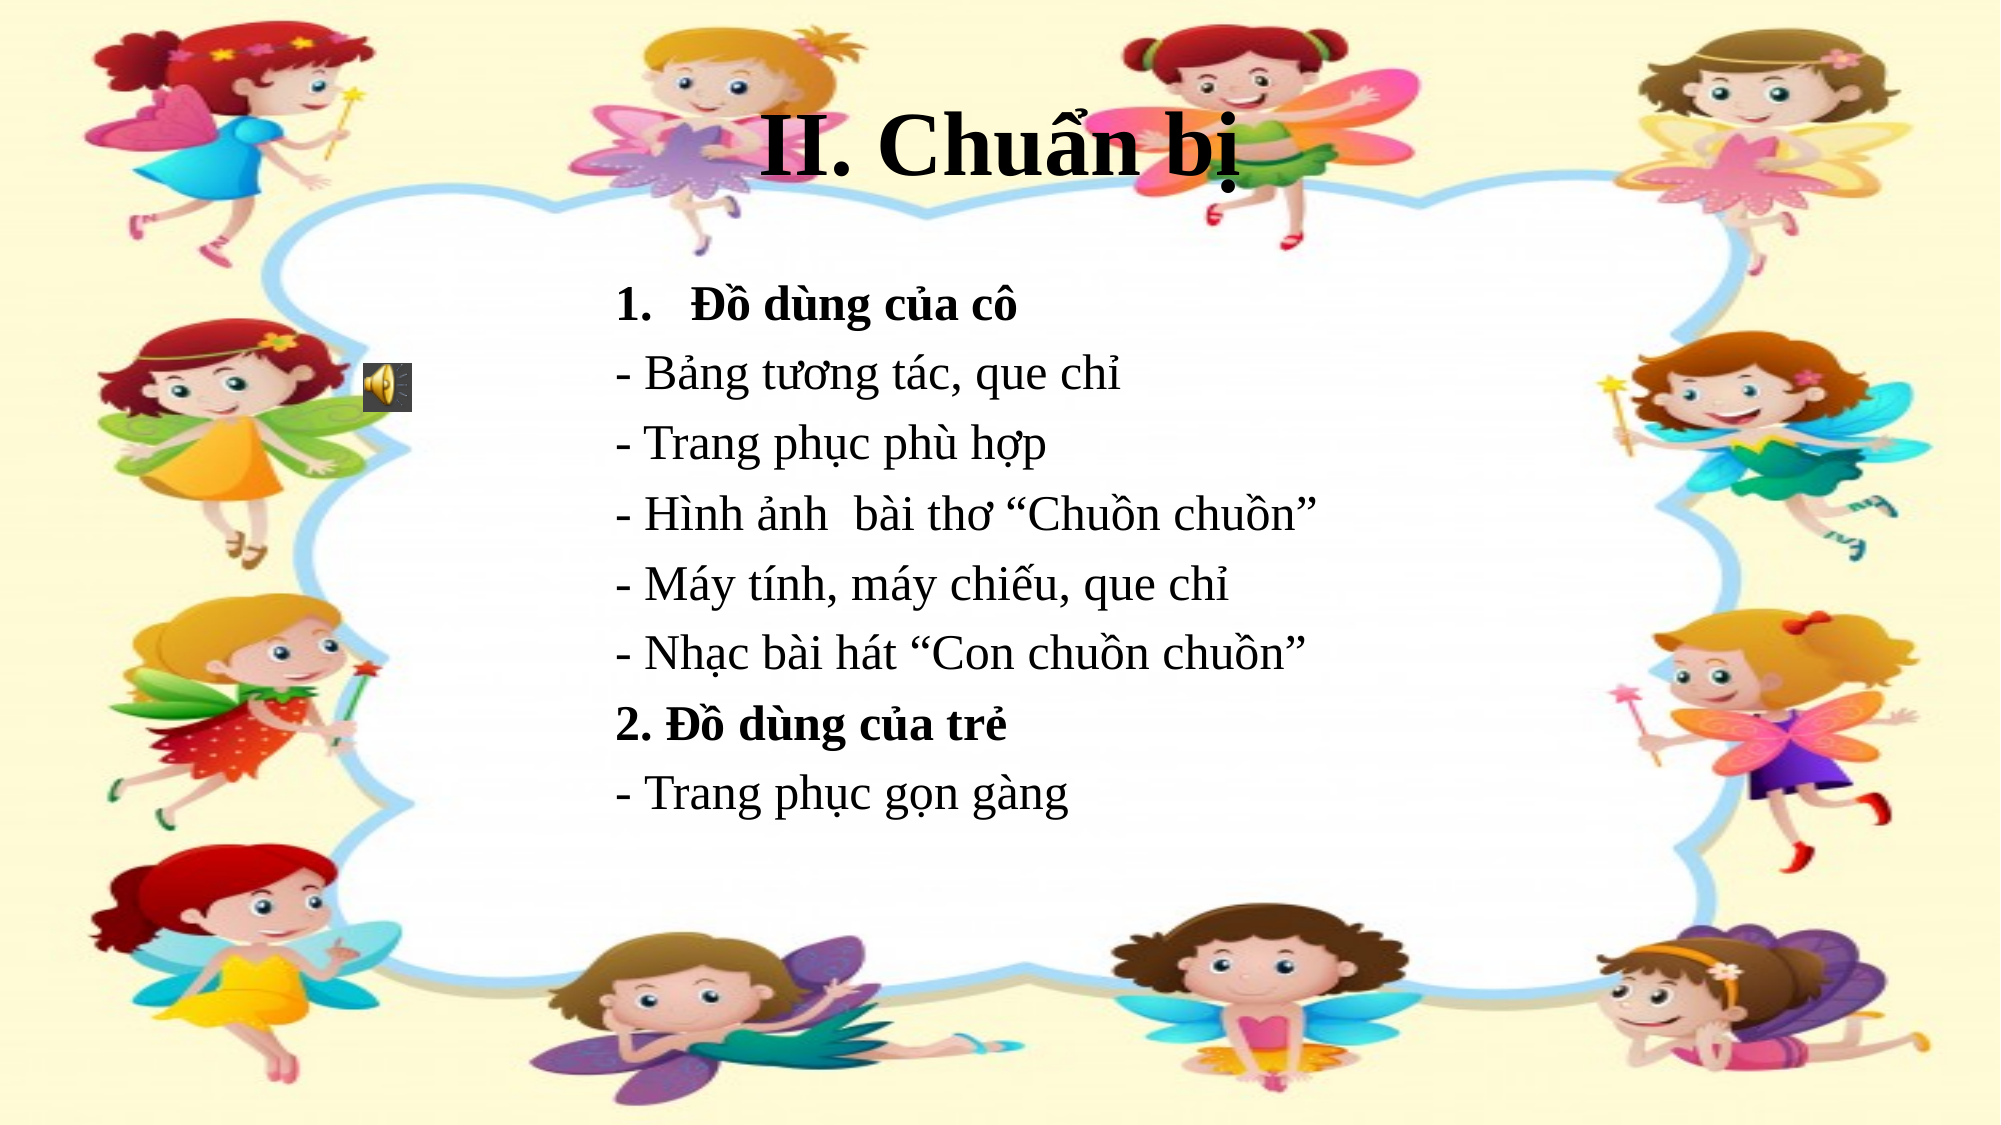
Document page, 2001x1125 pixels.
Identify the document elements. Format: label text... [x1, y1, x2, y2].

list Đồ dùng của cô - Bảng tương tác, que chỉ - Trang phục phù hợp - Hình ảnh bài thơ “Chuồn chuồn” - Máy tính, máy chiếu, que chỉ - Nhạc bài hát “Con chuồn chuồn” 2. Đồ dùng của trẻ - Trang phục gọn gàng [600, 262, 1550, 1005]
picture [0, 0, 2001, 1125]
title II. Chuẩn bị [99, 45, 1900, 233]
